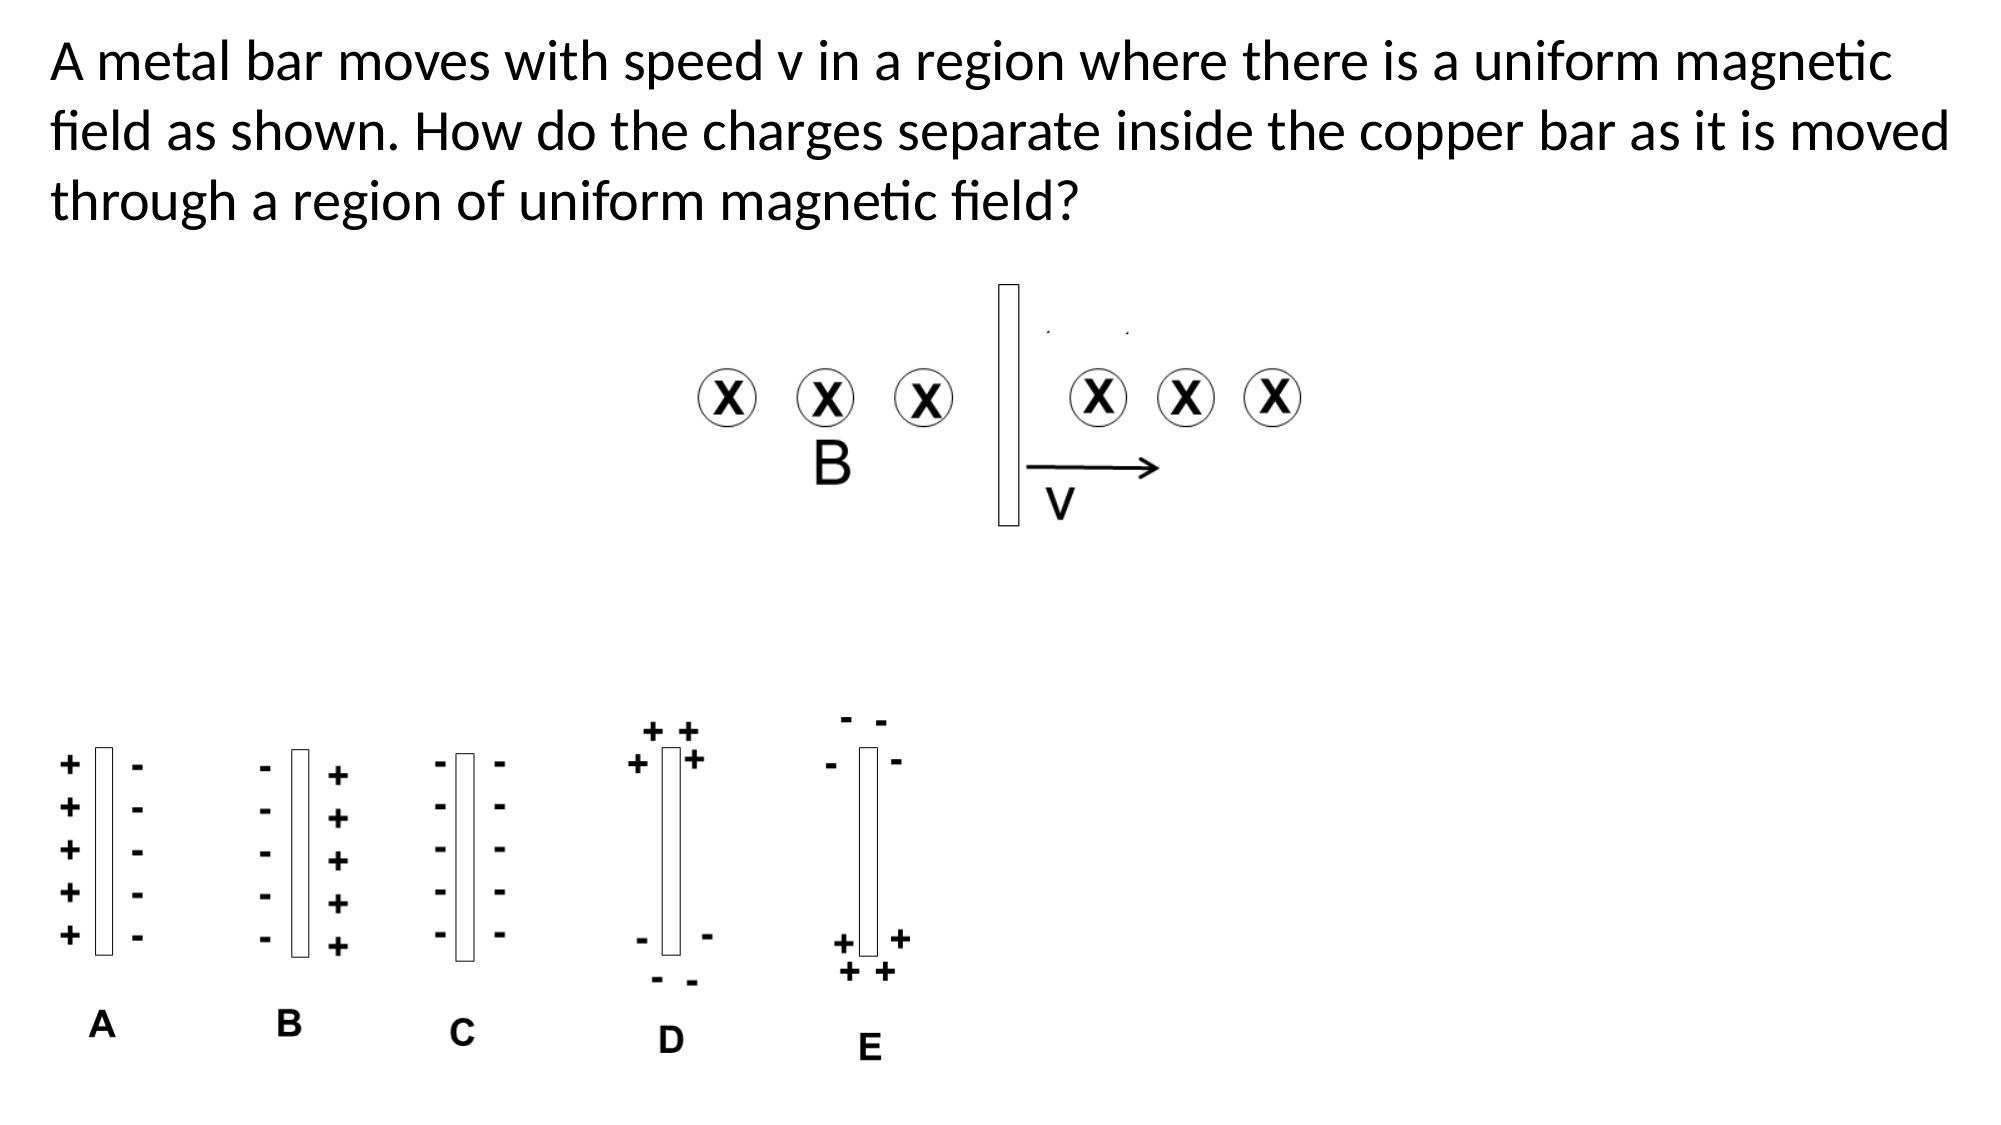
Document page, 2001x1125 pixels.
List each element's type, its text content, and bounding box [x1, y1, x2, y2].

picture [684, 284, 1320, 573]
picture [35, 677, 935, 1093]
text_box A metal bar moves with speed v in a region where there is a uniform magnetic field as shown. How do the charges separate inside the copper bar as it is moved through a region of uniform magnetic field? [35, 15, 1971, 240]
